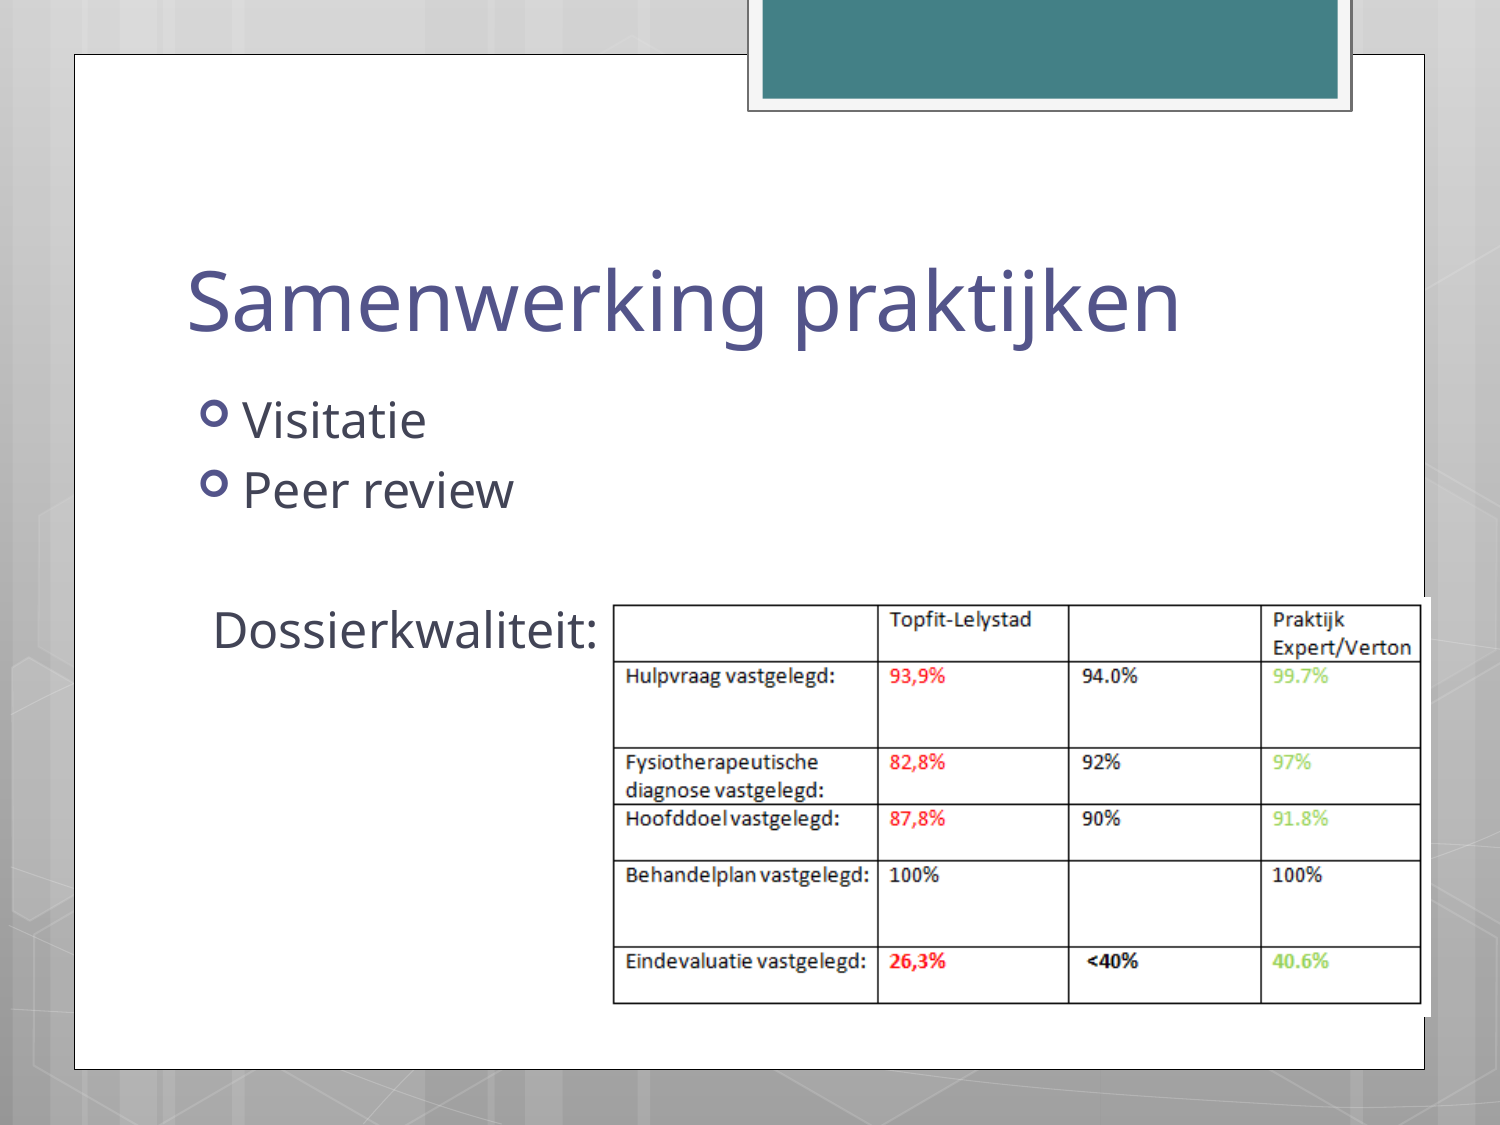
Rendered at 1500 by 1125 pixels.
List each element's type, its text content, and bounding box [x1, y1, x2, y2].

list Visitatie Peer review Dossierkwaliteit: [171, 381, 1283, 957]
picture [596, 597, 1432, 1017]
title Samenwerking praktijken [171, 168, 1324, 357]
